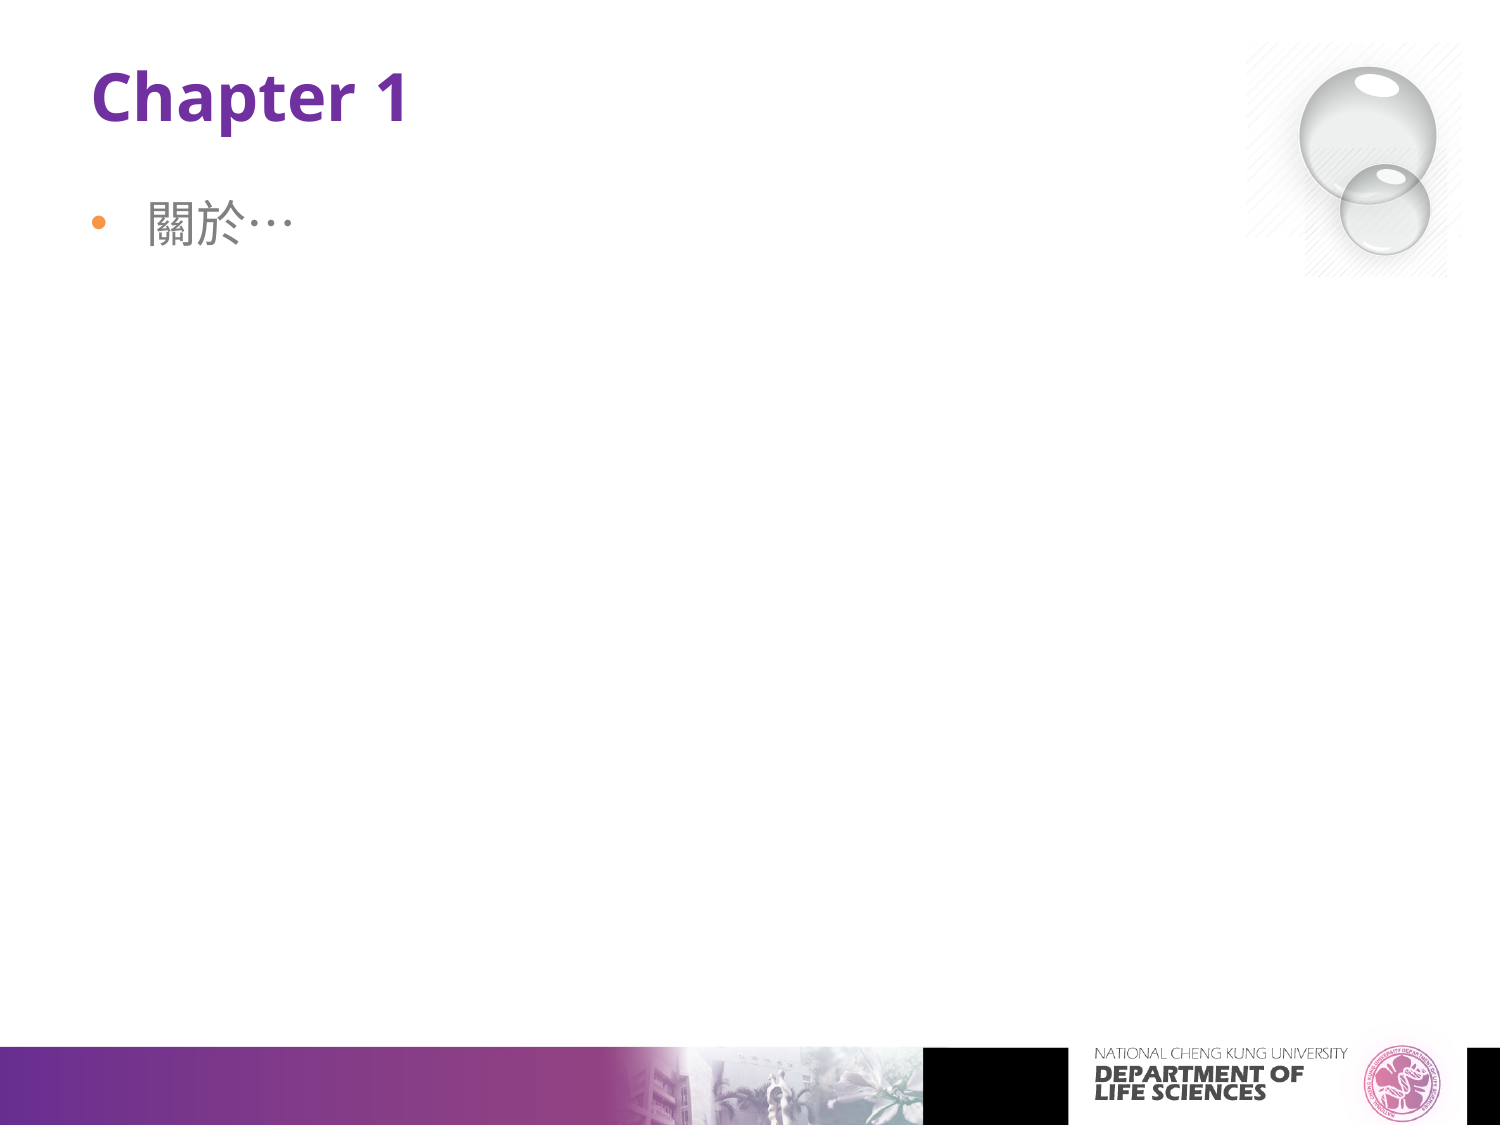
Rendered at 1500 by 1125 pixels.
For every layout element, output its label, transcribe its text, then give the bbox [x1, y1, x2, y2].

title Chapter 1 [75, 42, 821, 147]
picture [0, 0, 1500, 1125]
list 關於… [75, 184, 1425, 1005]
